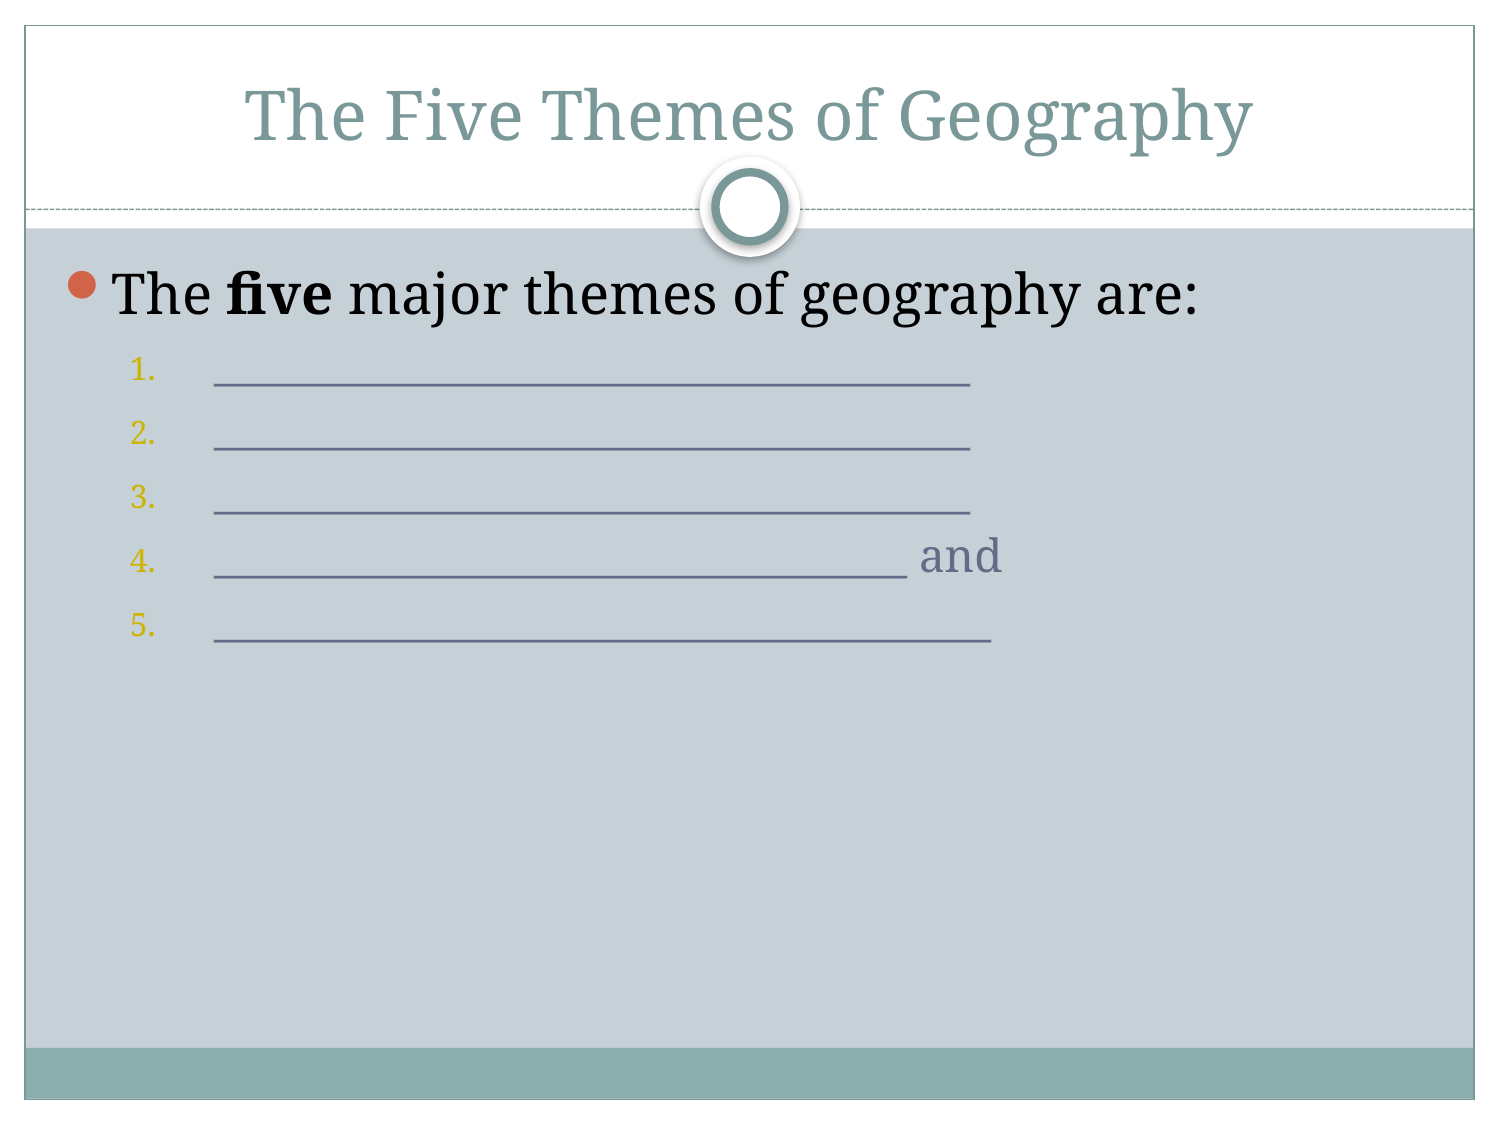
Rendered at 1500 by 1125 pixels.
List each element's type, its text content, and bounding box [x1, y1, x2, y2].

title The Five Themes of Geography [49, 37, 1450, 162]
list The five major themes of geography are: ____________________________________ ____________________________________ ____________________________________ _________________________________ and _____________________________________ [49, 250, 1445, 1001]
